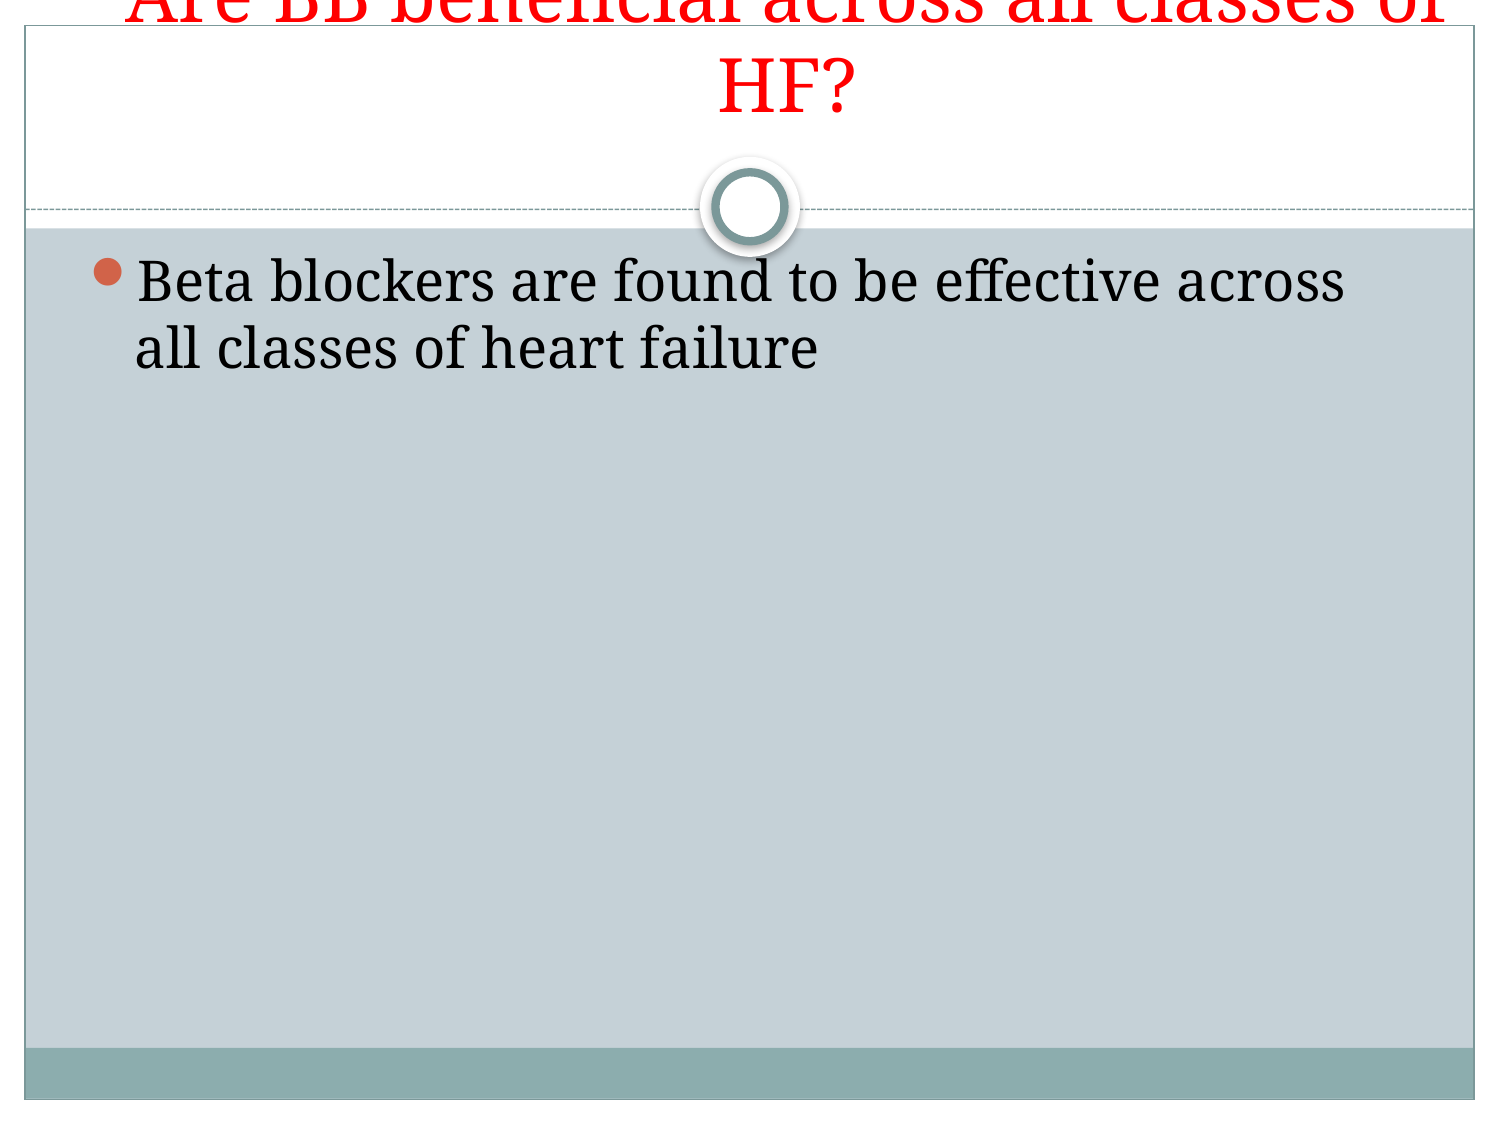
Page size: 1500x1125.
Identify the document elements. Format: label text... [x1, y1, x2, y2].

title Are BB beneficial across all classes of HF? [75, 99, 1500, 225]
list Beta blockers are found to be effective across all classes of heart failure [75, 237, 1425, 1005]
